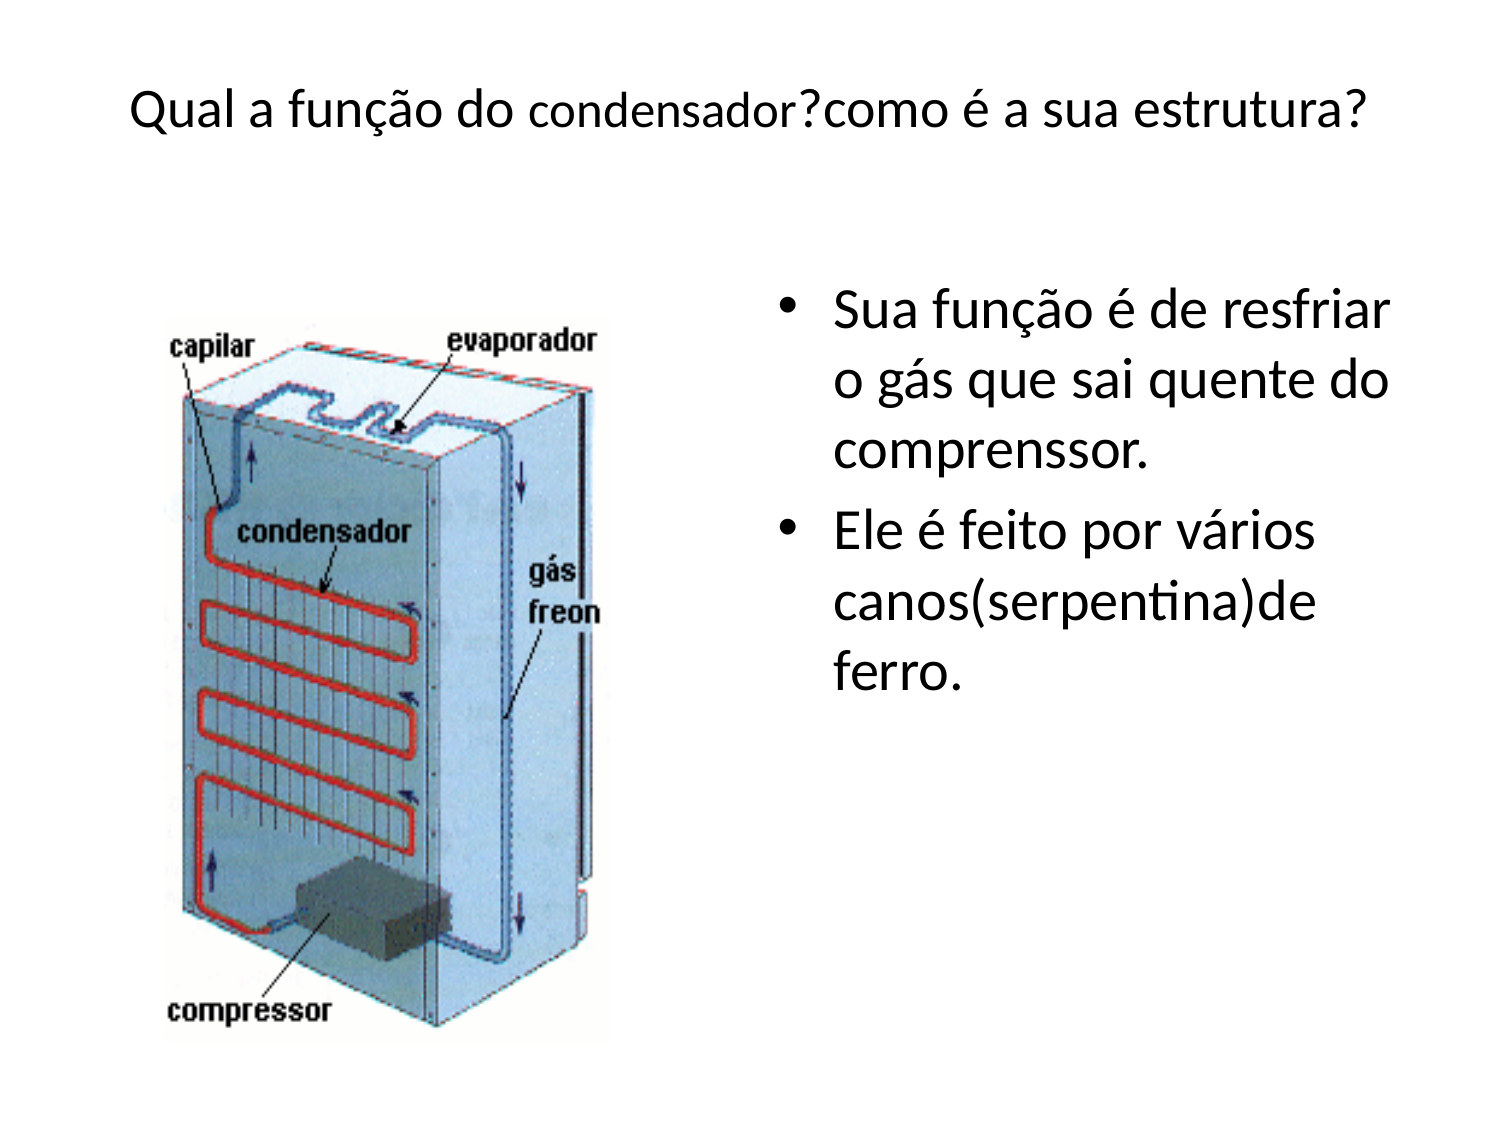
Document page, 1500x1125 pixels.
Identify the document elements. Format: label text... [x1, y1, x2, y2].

list Sua função é de resfriar o gás que sai quente do comprenssor. Ele é feito por vários canos(serpentina)de ferro. [762, 262, 1425, 1005]
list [163, 316, 610, 1044]
title Qual a função do condensador?como é a sua estrutura? [75, 45, 1425, 233]
